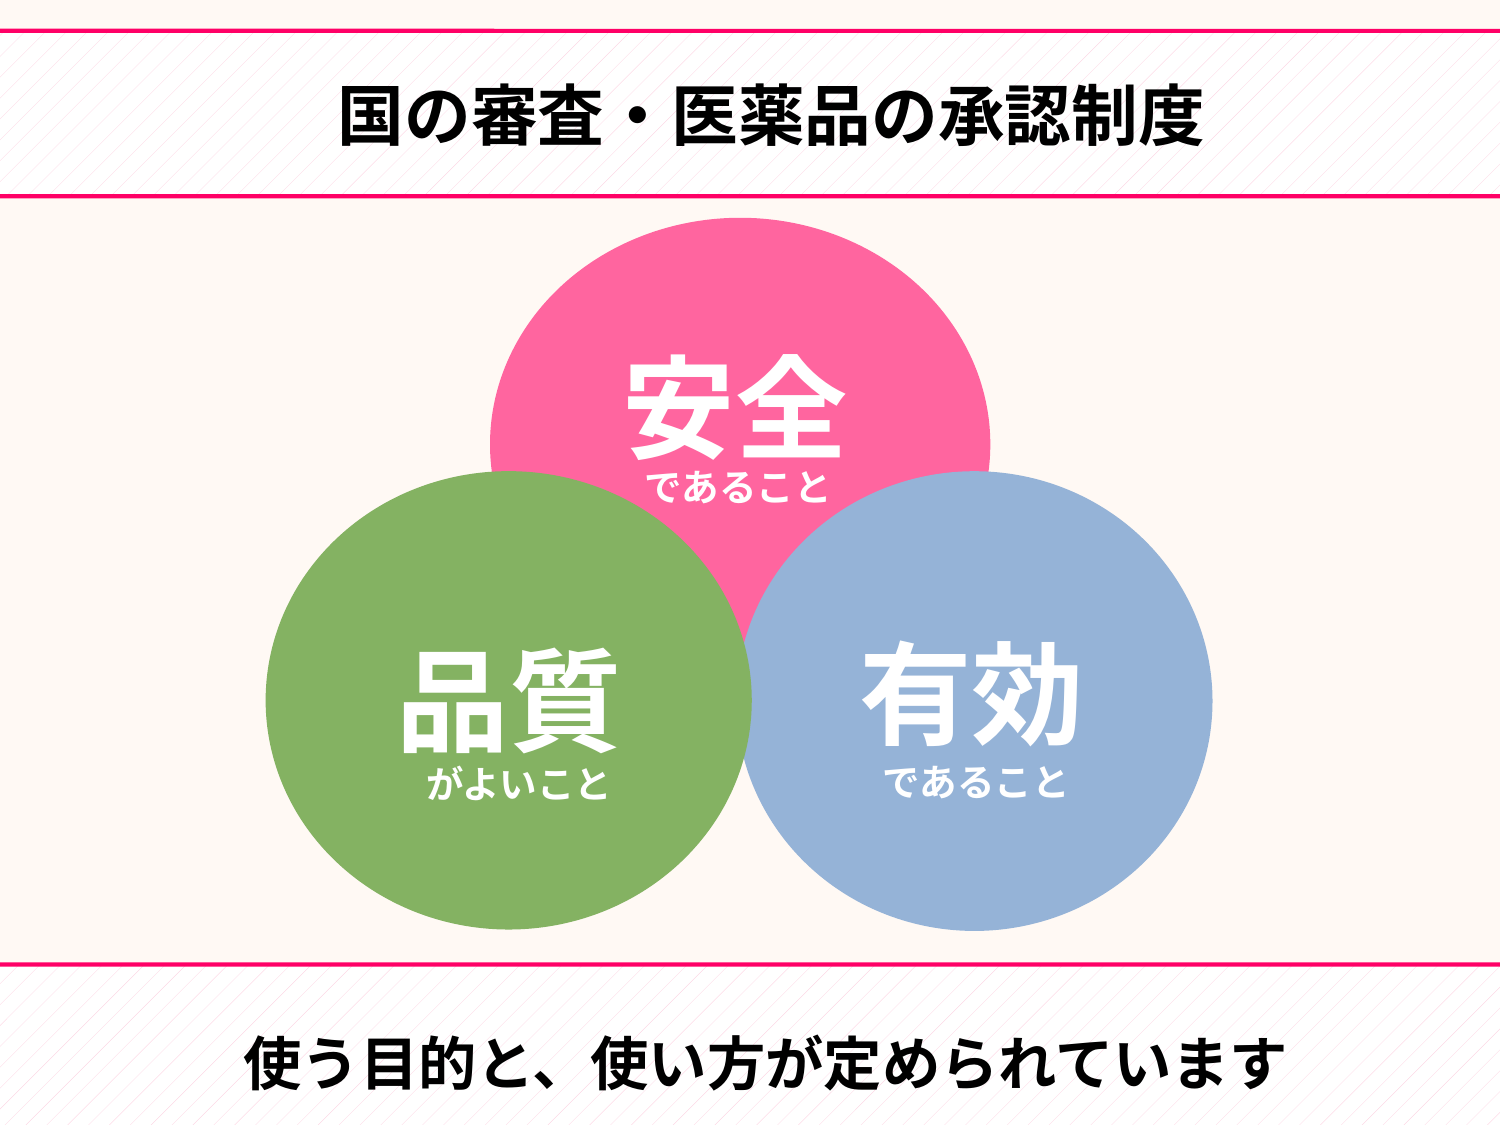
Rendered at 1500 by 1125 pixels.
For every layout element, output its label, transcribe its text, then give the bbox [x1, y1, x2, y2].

text_box であること [867, 751, 1131, 812]
text_box 安全 [607, 330, 940, 481]
text_box 有効 [844, 616, 1160, 766]
text_box [660, 517, 826, 632]
text_box [744, 469, 1215, 934]
text_box がよいこと [412, 753, 631, 814]
text_box 品質 [381, 623, 722, 774]
text_box [0, 962, 1500, 1125]
text_box 使う目的と、使い方が定められています [228, 1020, 1500, 1105]
text_box [263, 469, 754, 932]
text_box 国の審査・医薬品の承認制度 [0, 28, 1500, 199]
text_box であること [630, 456, 902, 517]
text_box [490, 217, 991, 498]
